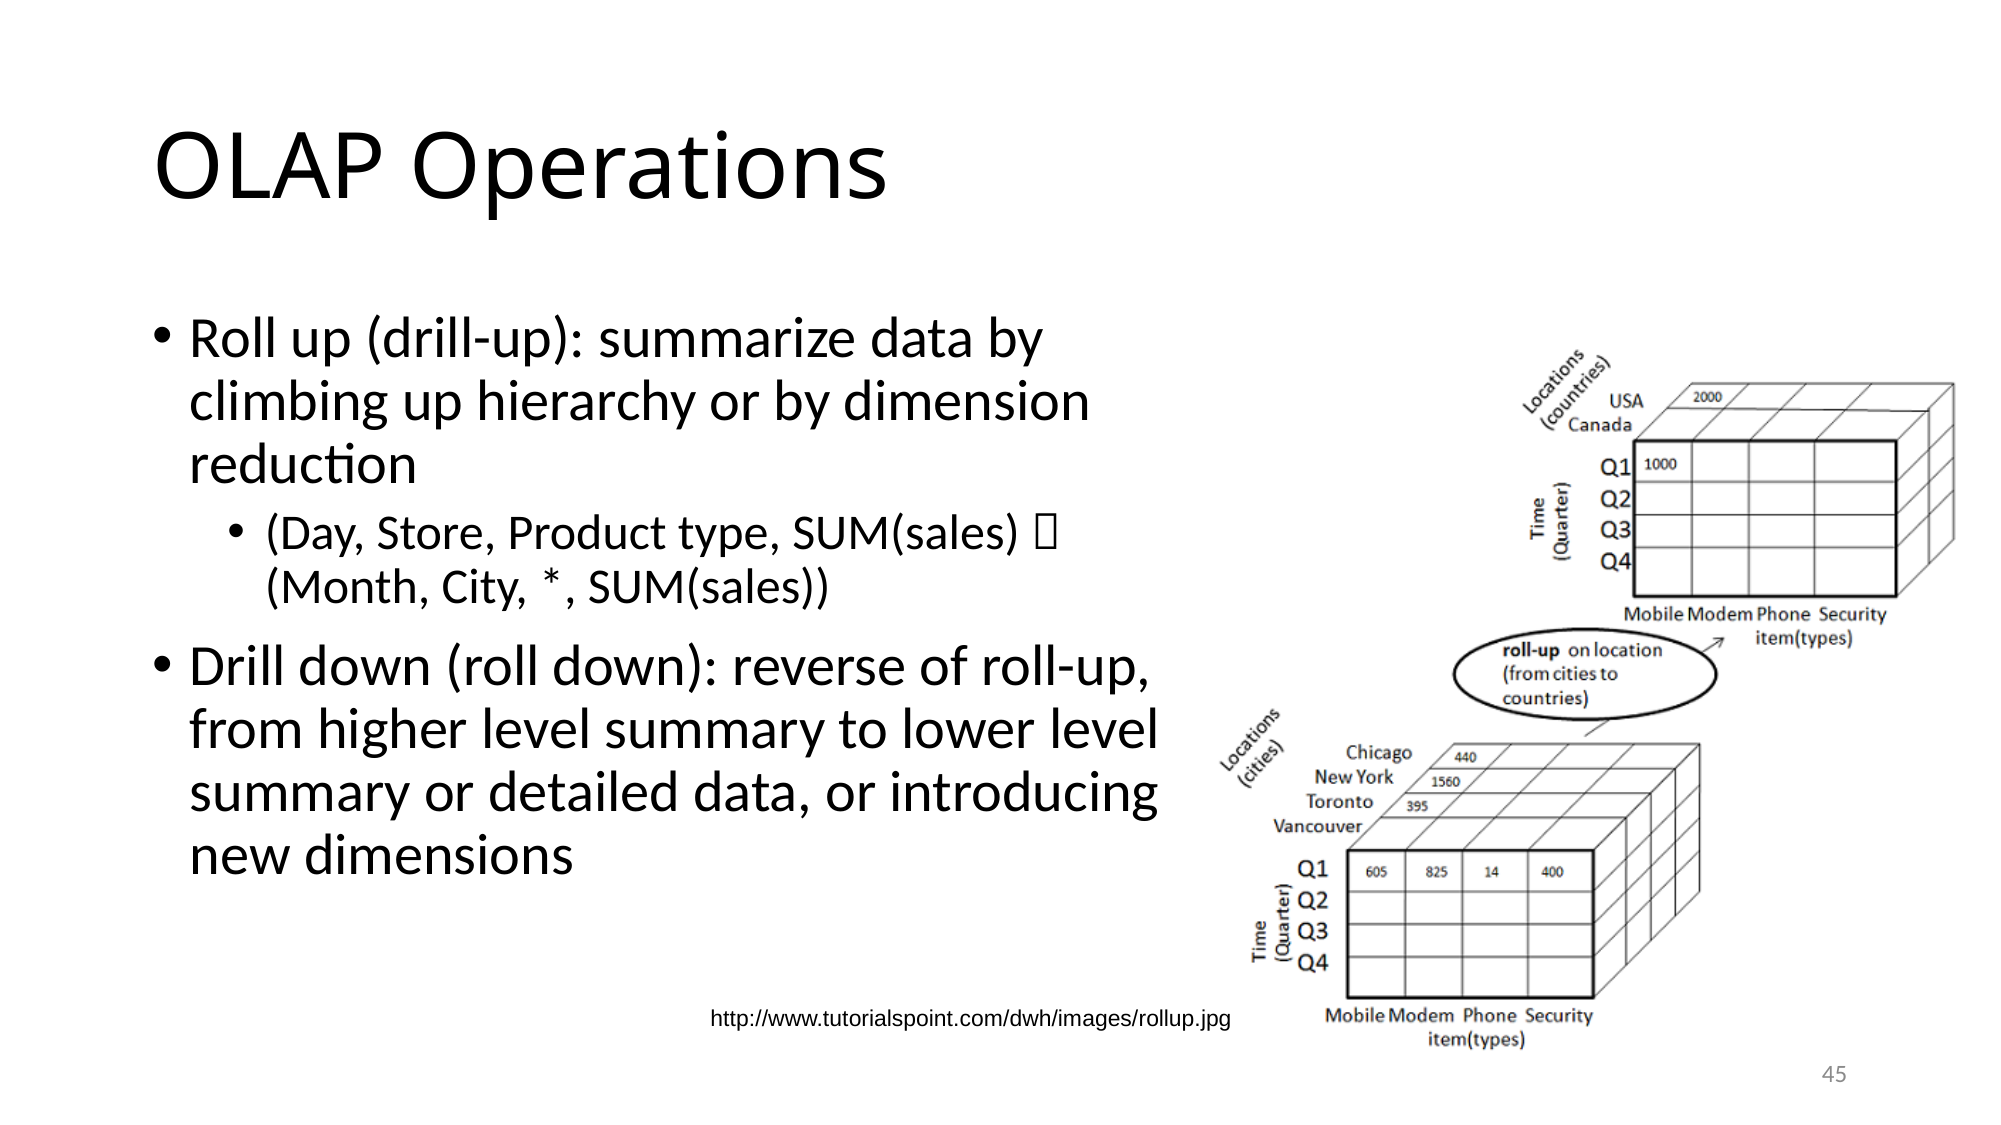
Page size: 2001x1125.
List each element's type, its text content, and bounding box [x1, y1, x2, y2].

slide_number 45 [1412, 1065, 1863, 1103]
picture [1198, 334, 1987, 1065]
list Roll up (drill-up): summarize data by climbing up hierarchy or by dimension reduction (Day, Store, Product type, SUM(sales)  (Month, City, *, SUM(sales)) Drill down (roll down): reverse of roll-up, from higher level summary to lower level summary or detailed data, or introducing new dimensions [137, 299, 1231, 1014]
title OLAP Operations [137, 59, 1863, 278]
text_box http://www.tutorialspoint.com/dwh/images/rollup.jpg [695, 996, 1198, 1039]
